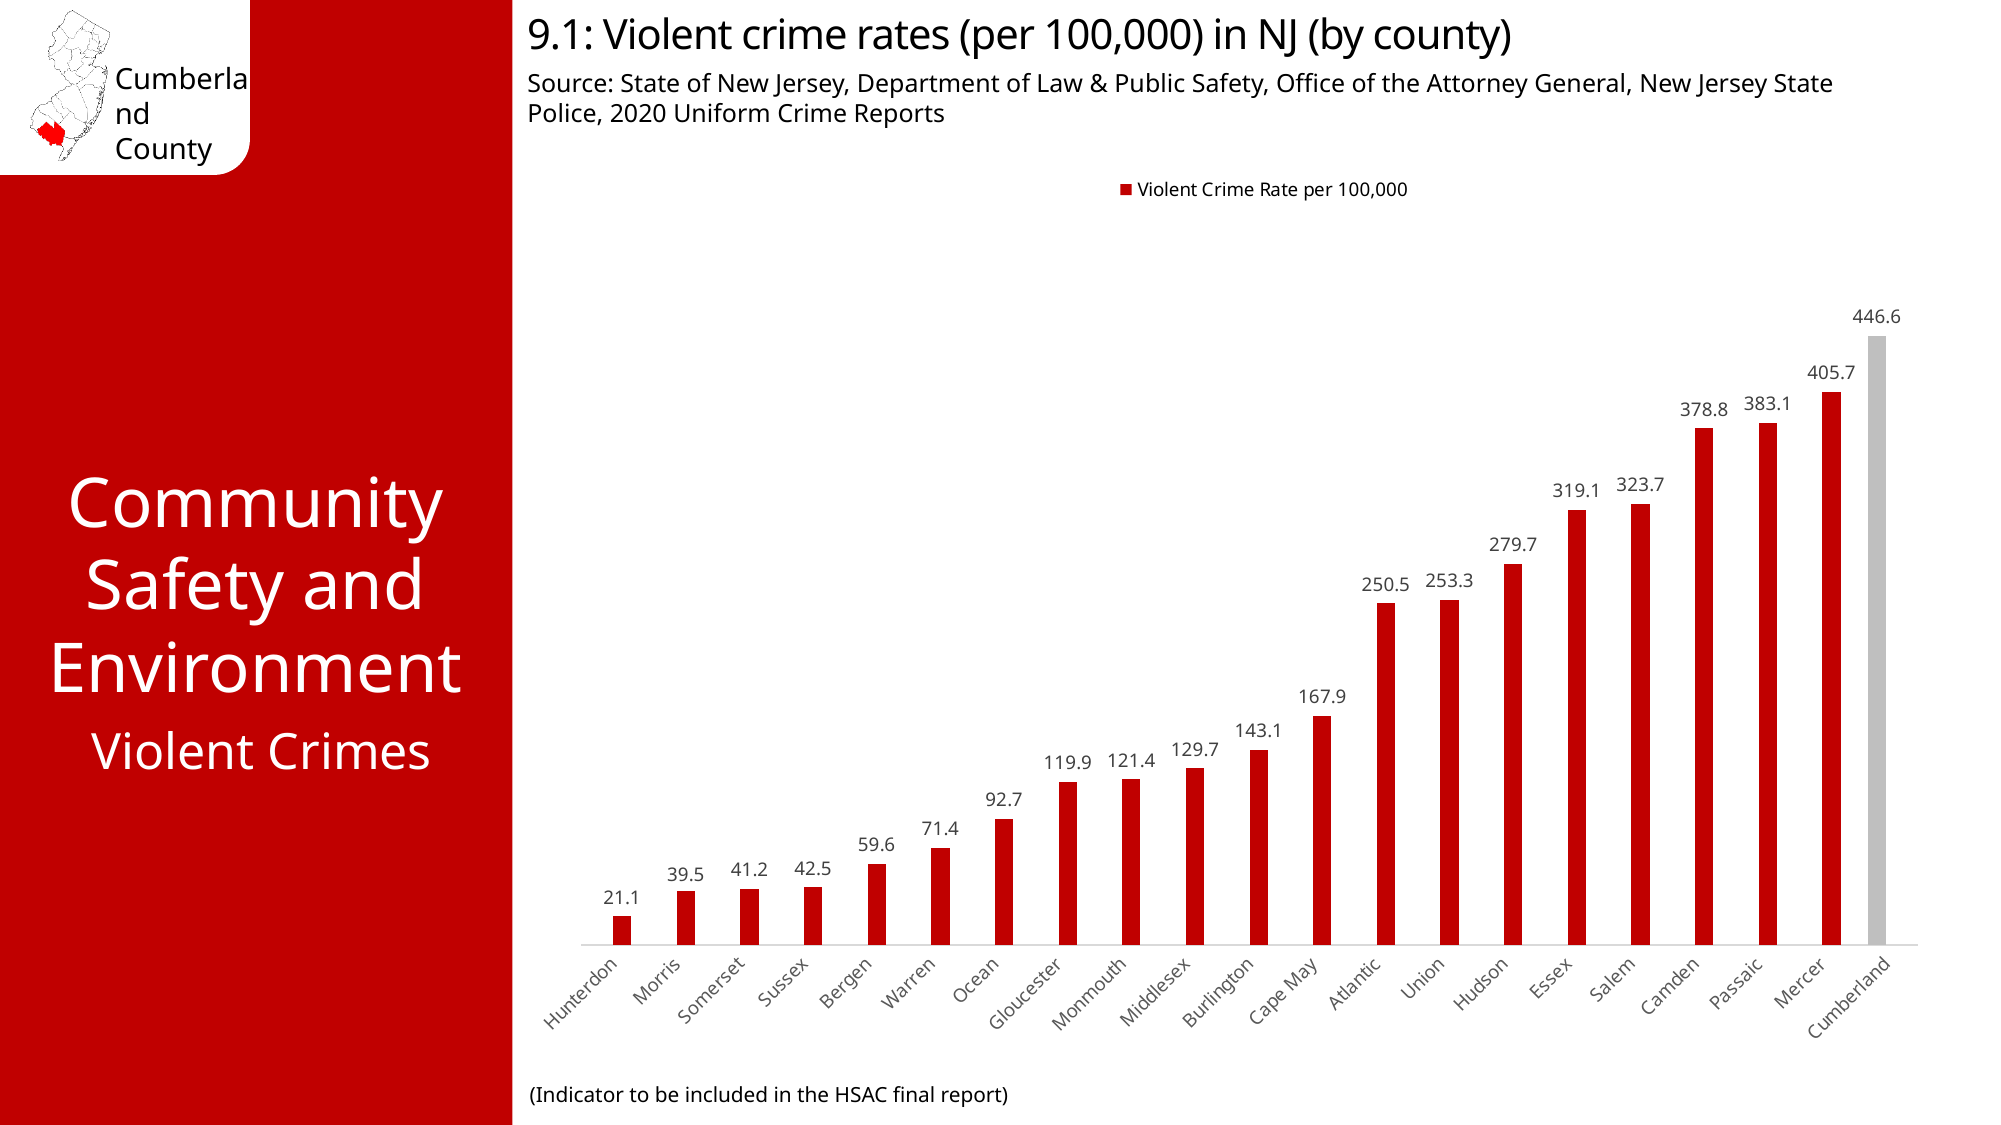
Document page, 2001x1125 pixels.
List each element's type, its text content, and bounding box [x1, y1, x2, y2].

picture [30, 10, 110, 161]
chart [524, 159, 2000, 1060]
text_box (Indicator to be included in the HSAC final report) [514, 1059, 1159, 1125]
text_box 9.1: Violent crime rates (per 100,000) in NJ (by county) [512, 0, 1992, 65]
text_box Source: State of New Jersey, Department of Law & Public Safety, Office of the Attorney General, New Jersey State Police, 2020 Uniform Crime Reports [512, 60, 1891, 135]
text_box Community Safety and Environment [0, 451, 512, 714]
text_box Violent Crimes [5, 712, 519, 788]
